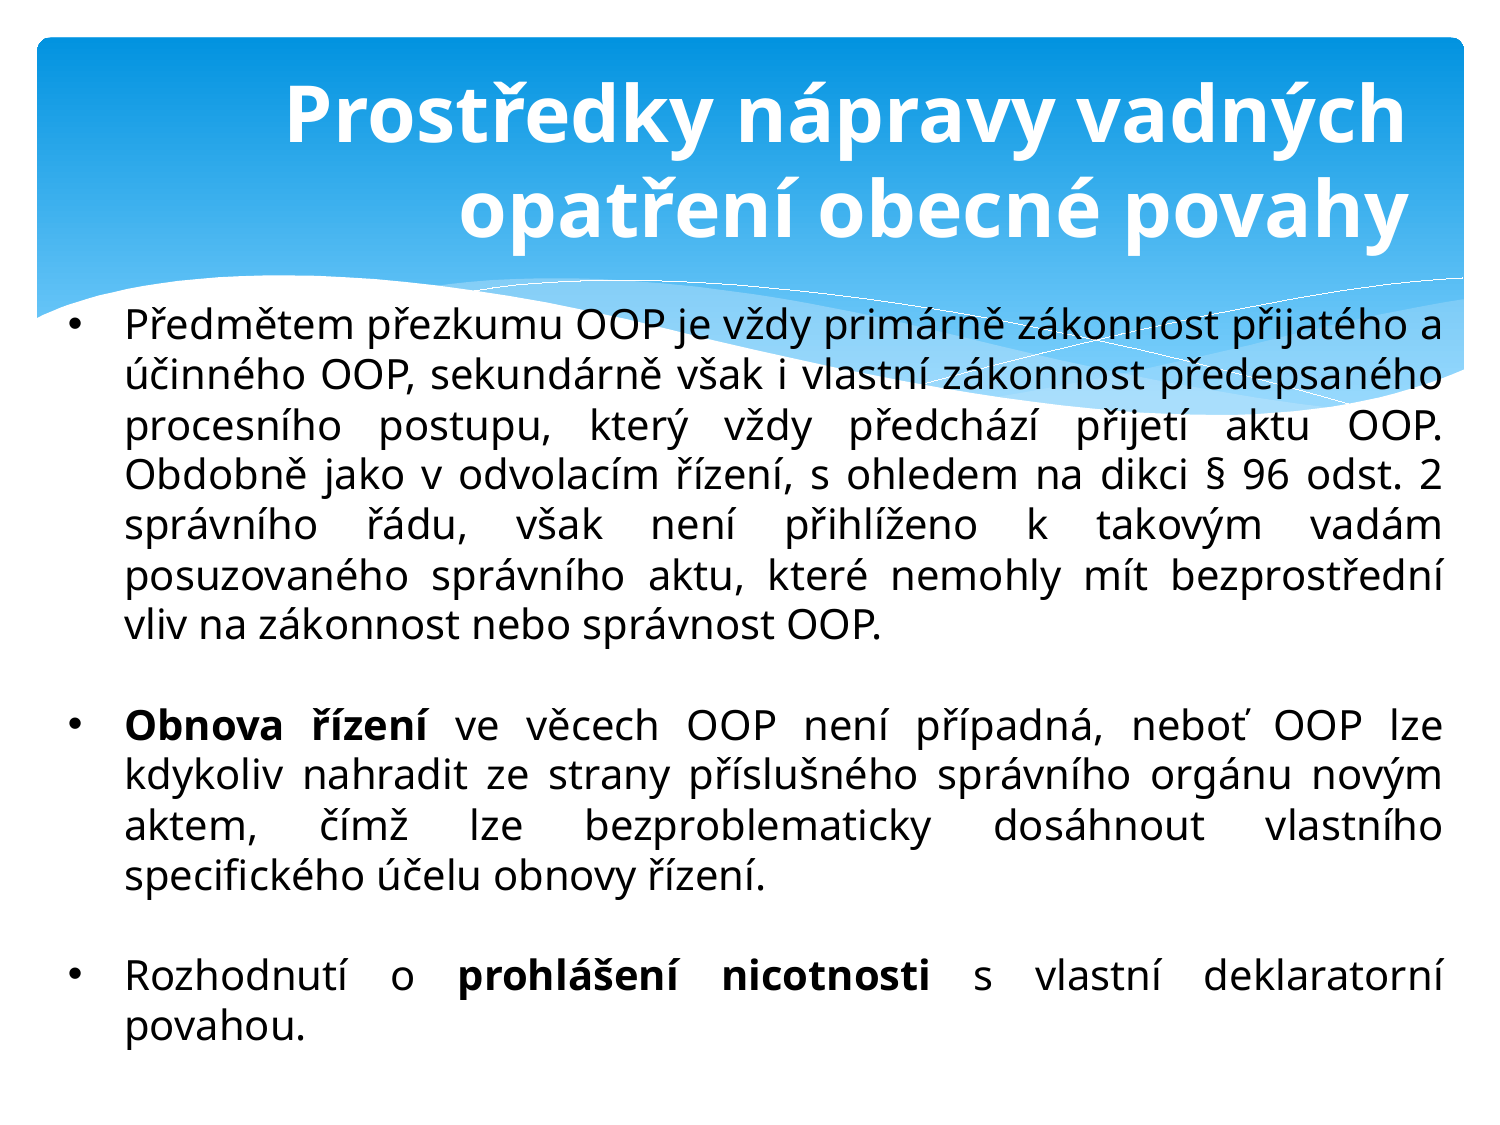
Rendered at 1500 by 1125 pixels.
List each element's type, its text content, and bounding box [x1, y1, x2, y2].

text_box Předmětem přezkumu OOP je vždy primárně zákonnost přijatého a účinného OOP, sekundárně však i vlastní zákonnost předepsaného procesního postupu, který vždy předchází přijetí aktu OOP. Obdobně jako v odvolacím řízení, s ohledem na dikci § 96 odst. 2 správního řádu, však není přihlíženo k takovým vadám posuzovaného správního aktu, které nemohly mít bezprostřední vliv na zákonnost nebo správnost OOP. Obnova řízení ve věcech OOP není případná, neboť OOP lze kdykoliv nahradit ze strany příslušného správního orgánu novým aktem, čímž lze bezproblematicky dosáhnout vlastního specifického účelu obnovy řízení. Rozhodnutí o prohlášení nicotnosti s vlastní deklaratorní povahou. [53, 290, 1459, 1056]
text_box Prostředky nápravy vadných opatření obecné povahy [74, 55, 1425, 261]
